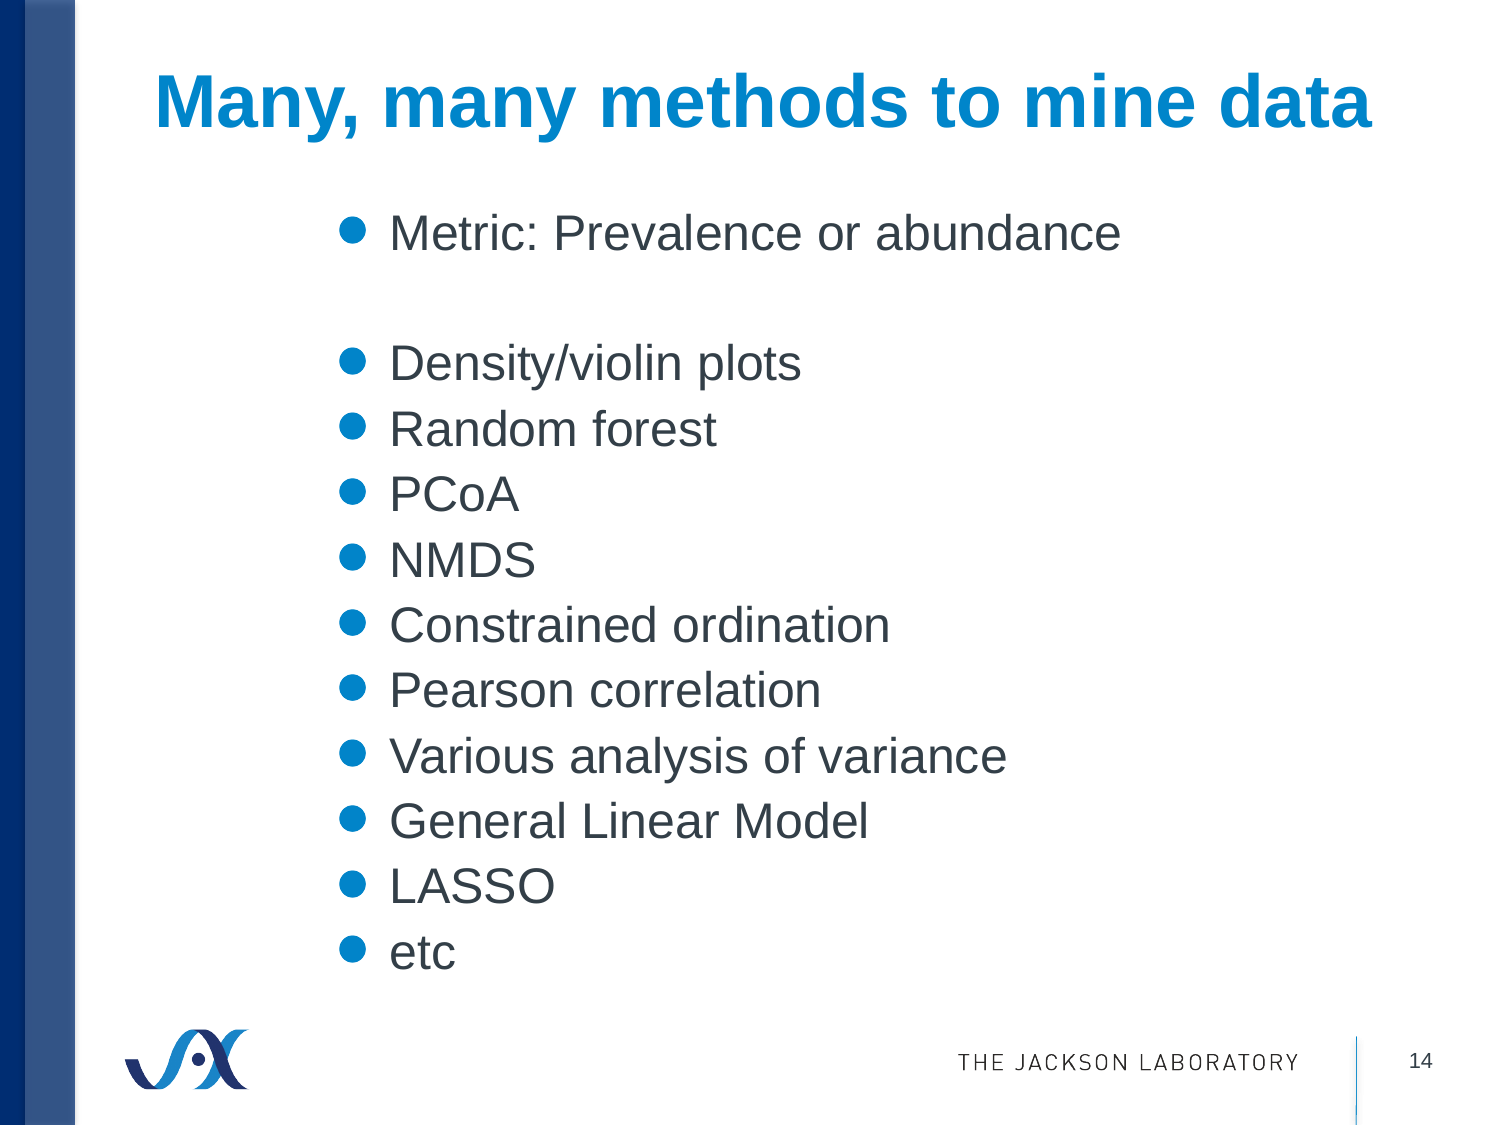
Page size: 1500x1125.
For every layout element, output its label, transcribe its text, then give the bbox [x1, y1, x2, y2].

picture [333, 929, 372, 969]
picture [333, 603, 372, 642]
title Many, many methods to mine data [154, 32, 1448, 163]
picture [333, 864, 372, 904]
picture [333, 733, 372, 773]
picture [333, 537, 372, 577]
picture [333, 406, 372, 446]
picture [333, 799, 372, 838]
list Metric: Prevalence or abundance Density/violin plots Random forest PCoA NMDS Constrained ordination Pearson correlation Various analysis of variance General Linear Model LASSO etc [333, 191, 1232, 879]
picture [957, 1051, 1097, 1076]
slide_number 14 [1097, 1030, 1448, 1091]
picture [333, 472, 372, 511]
picture [333, 668, 372, 707]
picture [333, 341, 372, 381]
picture [333, 210, 372, 250]
picture [110, 1011, 268, 1106]
